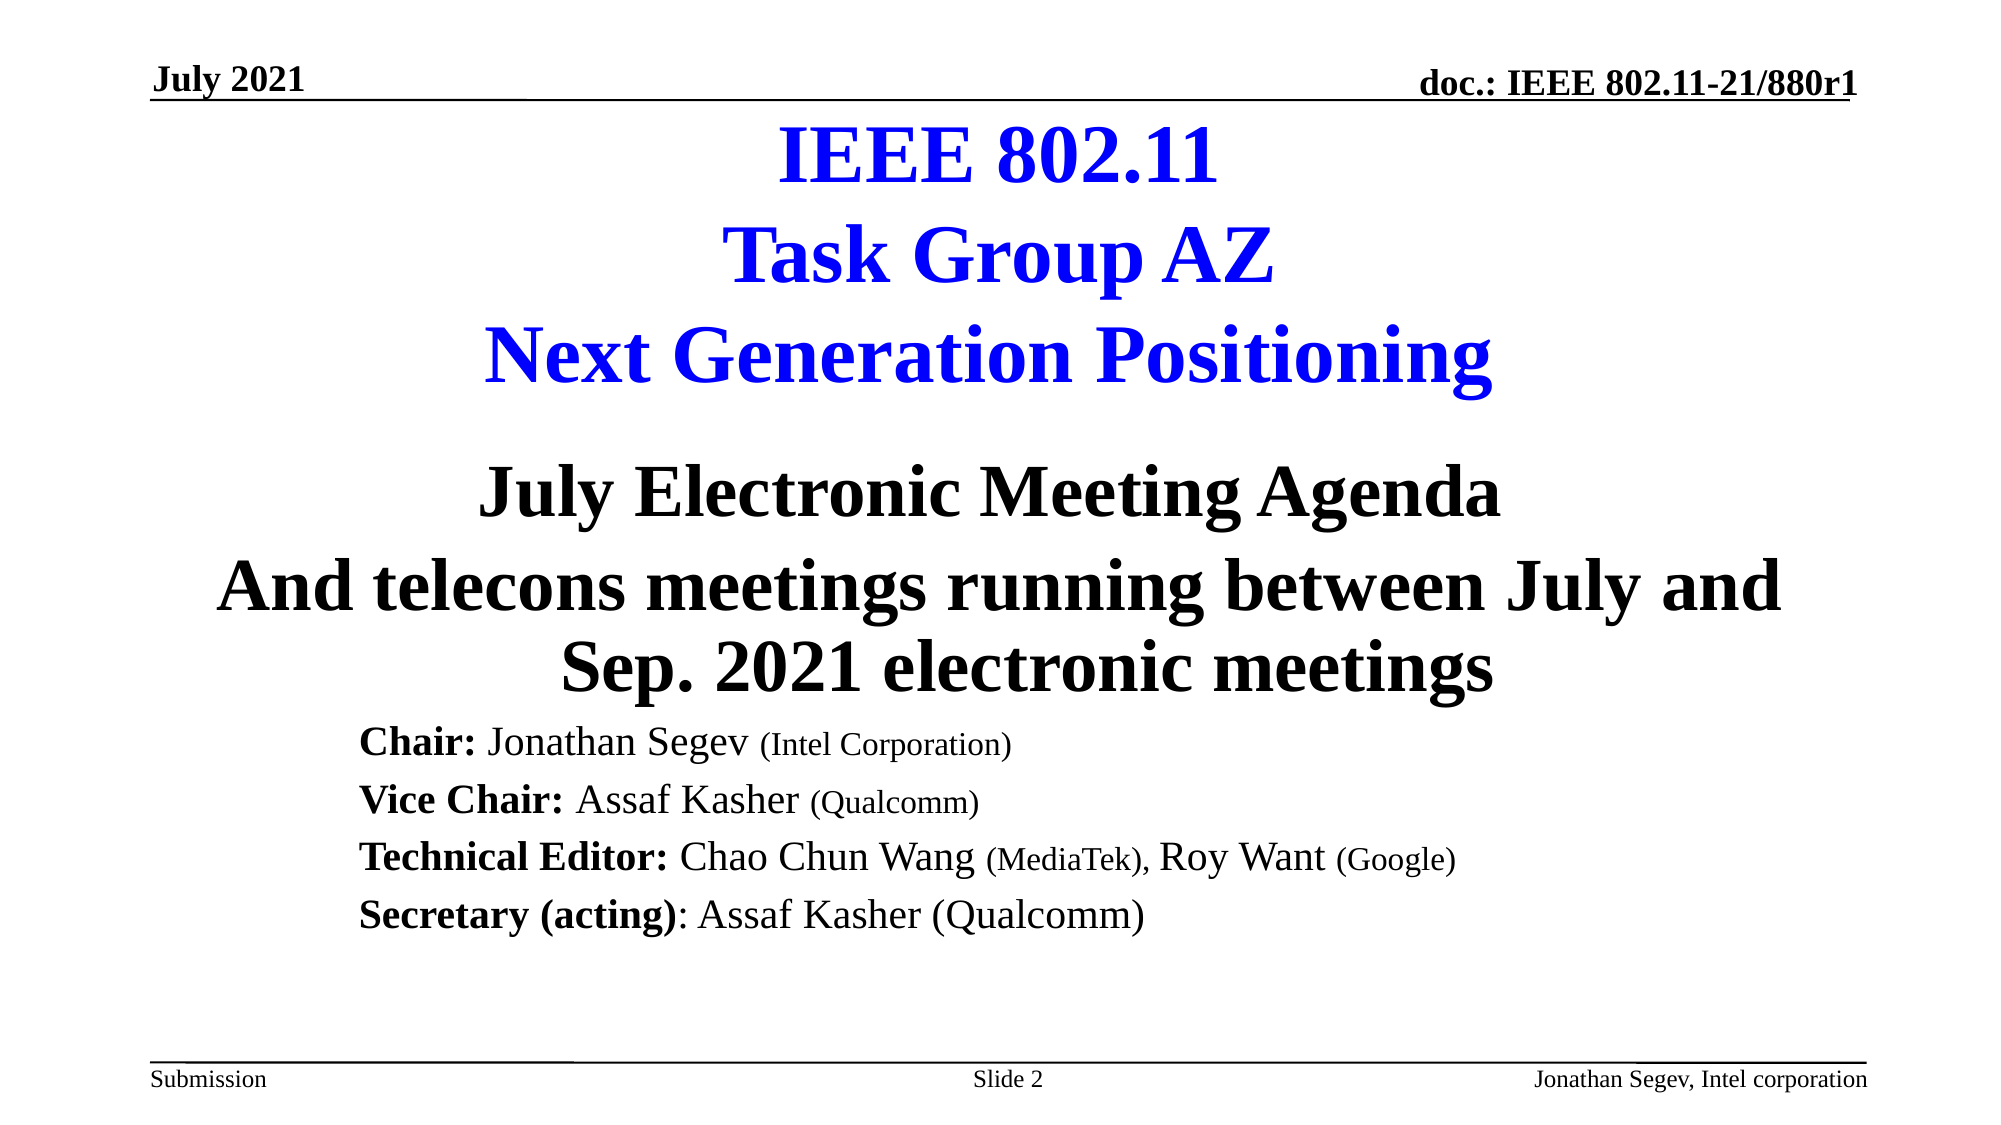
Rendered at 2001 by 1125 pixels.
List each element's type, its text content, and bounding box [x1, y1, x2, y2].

slide_number Slide 2 [950, 1061, 1067, 1123]
title IEEE 802.11 Task Group AZ Next Generation Positioning [149, 112, 1850, 386]
footer Jonathan Segev, Intel corporation [1171, 1061, 1869, 1093]
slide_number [152, 54, 563, 100]
list July Electronic Meeting Agenda And telecons meetings running between July and Sep. 2021 electronic meetings Chair: Jonathan Segev (Intel Corporation) Vice Chair: Assaf Kasher (Qualcomm) Technical Editor: Chao Chun Wang (MediaTek), Roy Want (Google) Secretary (acting): Assaf Kasher (Qualcomm) [149, 444, 1850, 1000]
